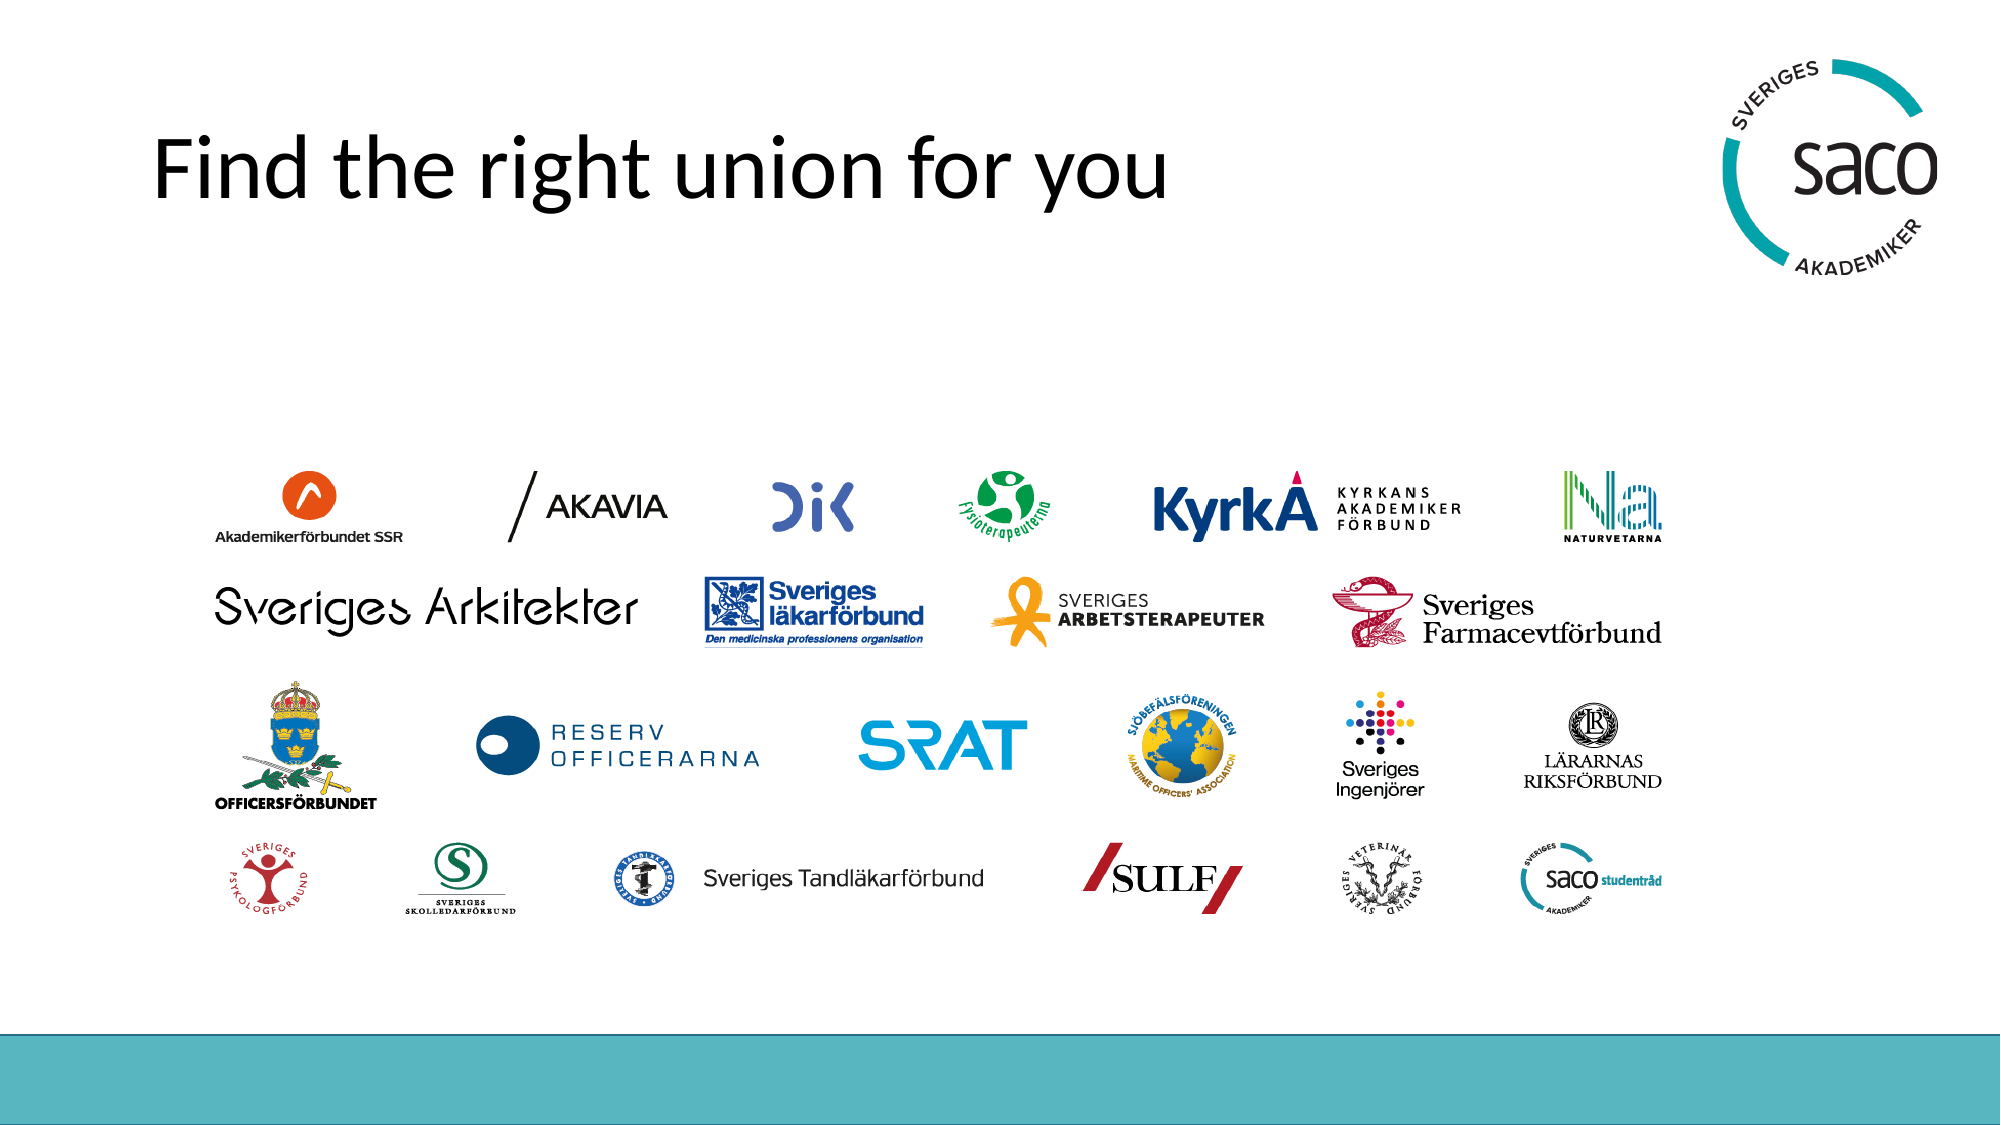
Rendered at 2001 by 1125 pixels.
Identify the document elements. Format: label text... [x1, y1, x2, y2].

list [168, 209, 1706, 1004]
picture [1722, 59, 1938, 275]
title Find the right union for you [137, 59, 1675, 278]
text_box [0, 1034, 2000, 1125]
